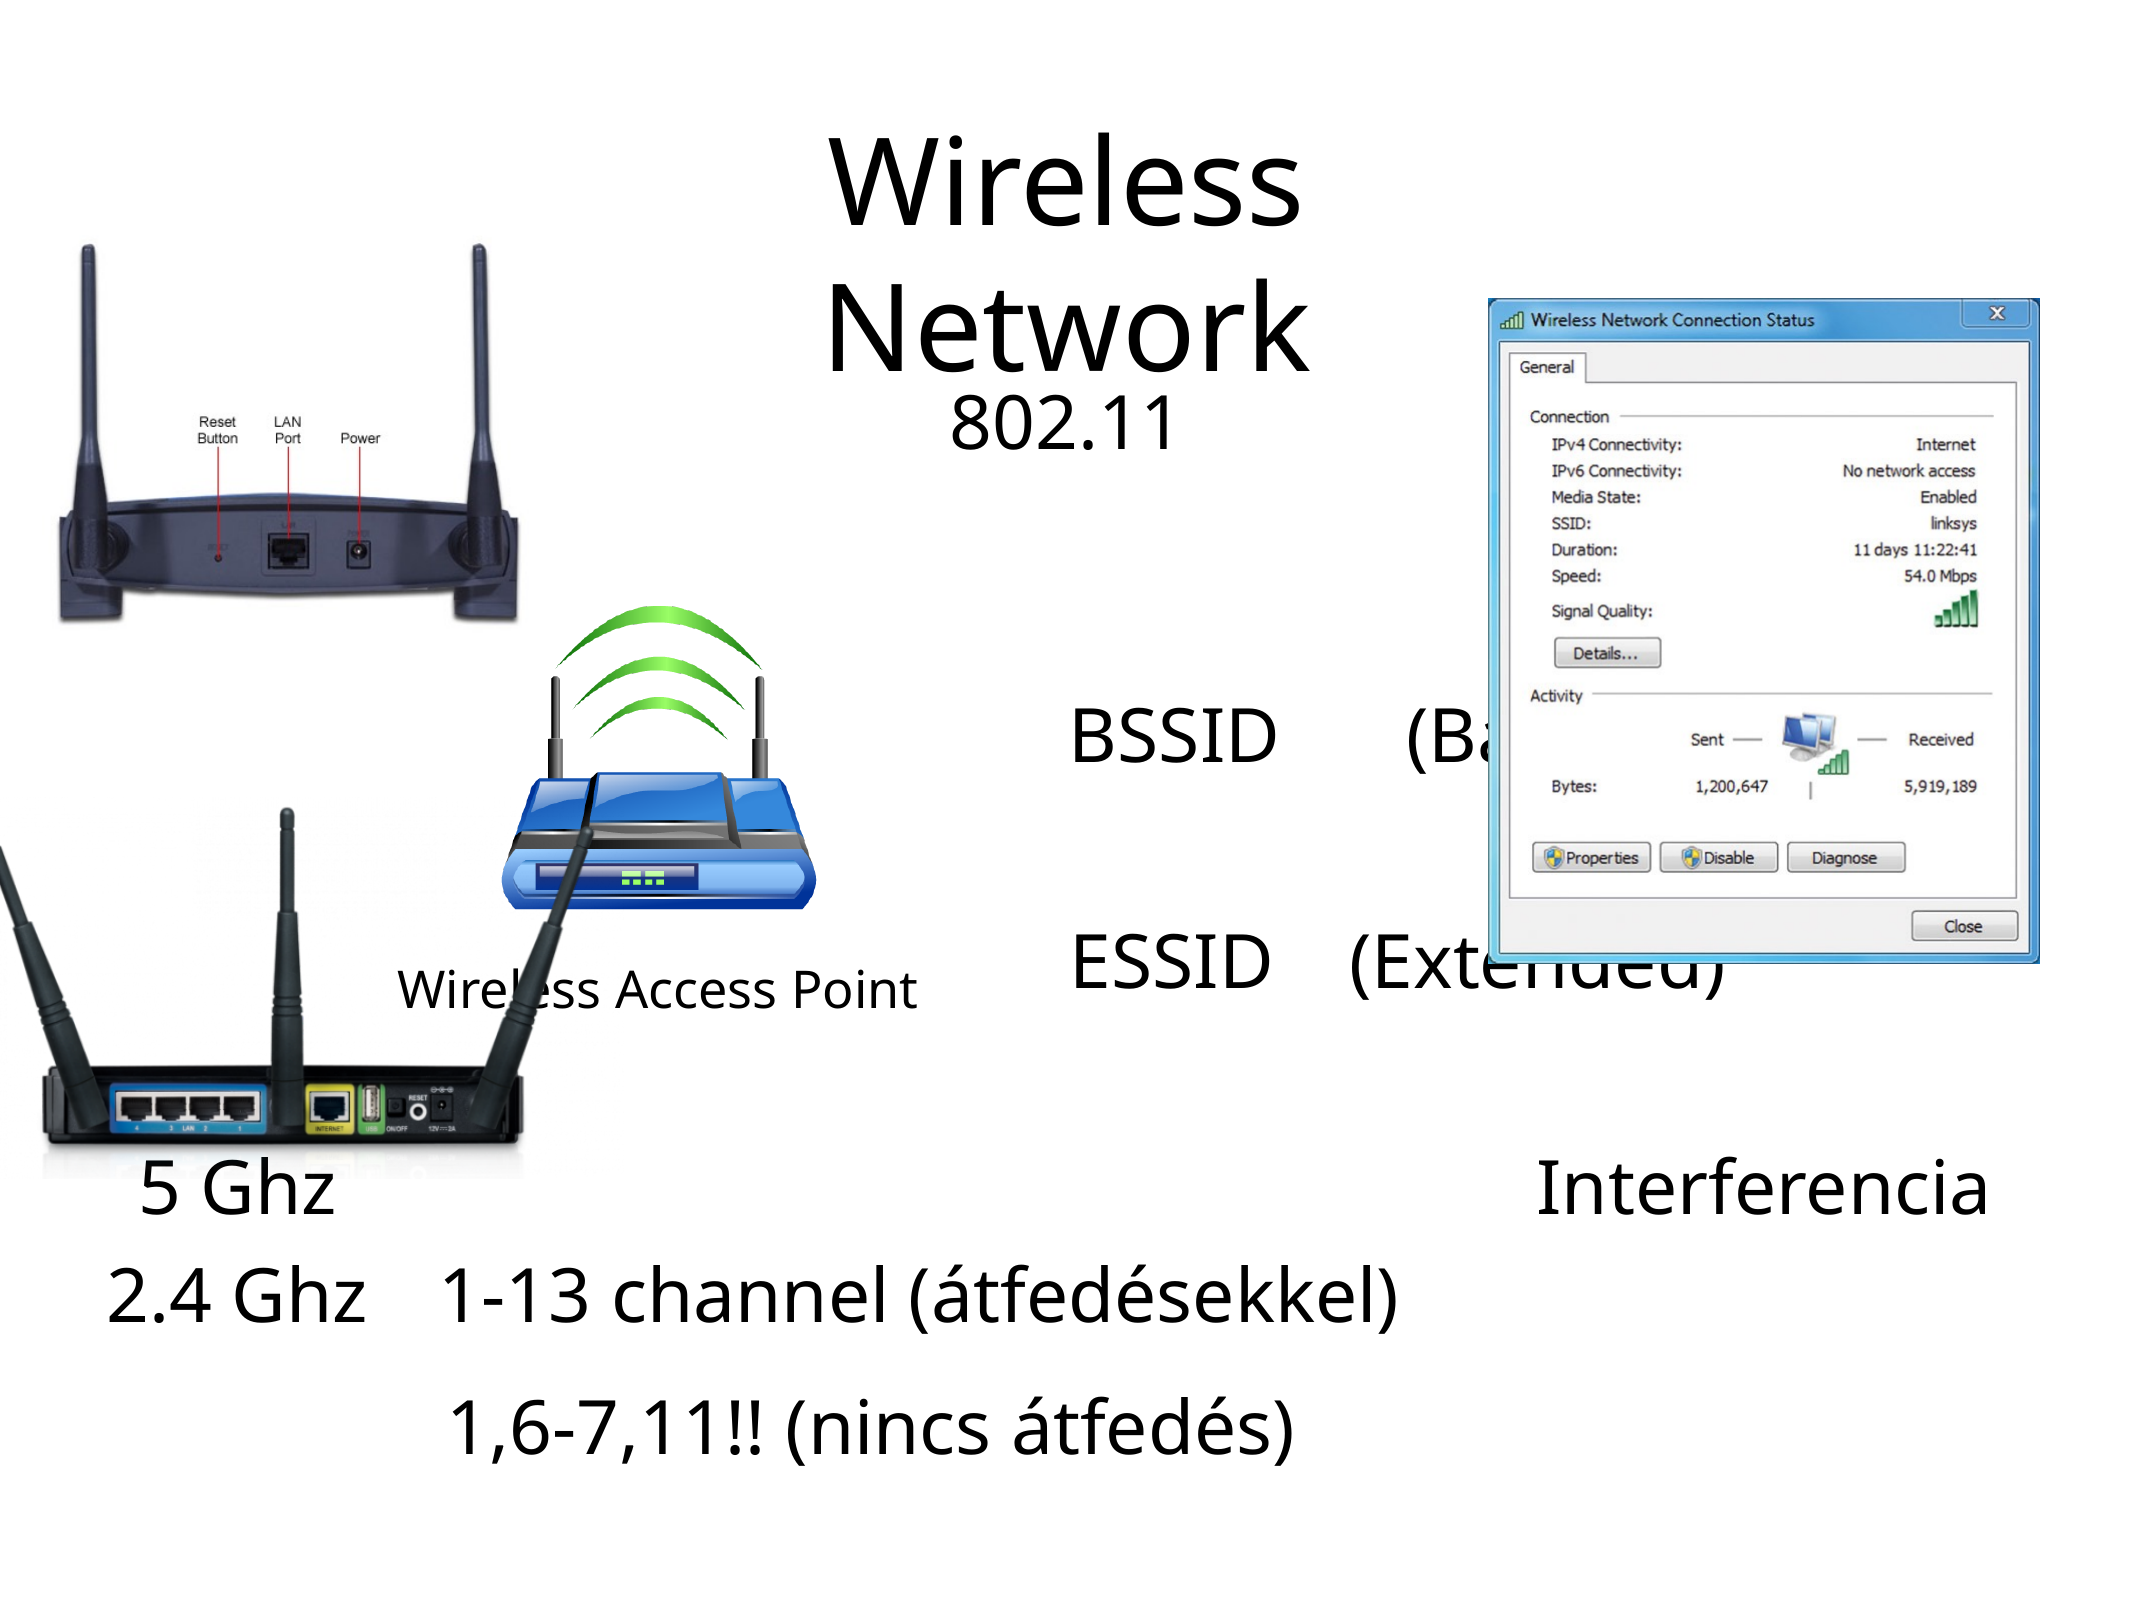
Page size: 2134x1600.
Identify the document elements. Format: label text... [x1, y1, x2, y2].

picture [0, 235, 822, 1179]
picture [1488, 298, 2040, 965]
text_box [96, 1185, 379, 1347]
text_box 802.11 [940, 366, 1193, 473]
text_box Interferencia [1528, 1131, 2000, 1238]
title Wireless Network [582, 155, 1551, 345]
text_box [1056, 679, 1483, 787]
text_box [1056, 905, 1733, 1013]
text_box 1-13 channel (átfedésekkel) [430, 1239, 1408, 1347]
text_box 1,6-7,11!! (nincs átfedés) [438, 1370, 1304, 1478]
text_box Wireless Access Point [632, 948, 928, 1028]
